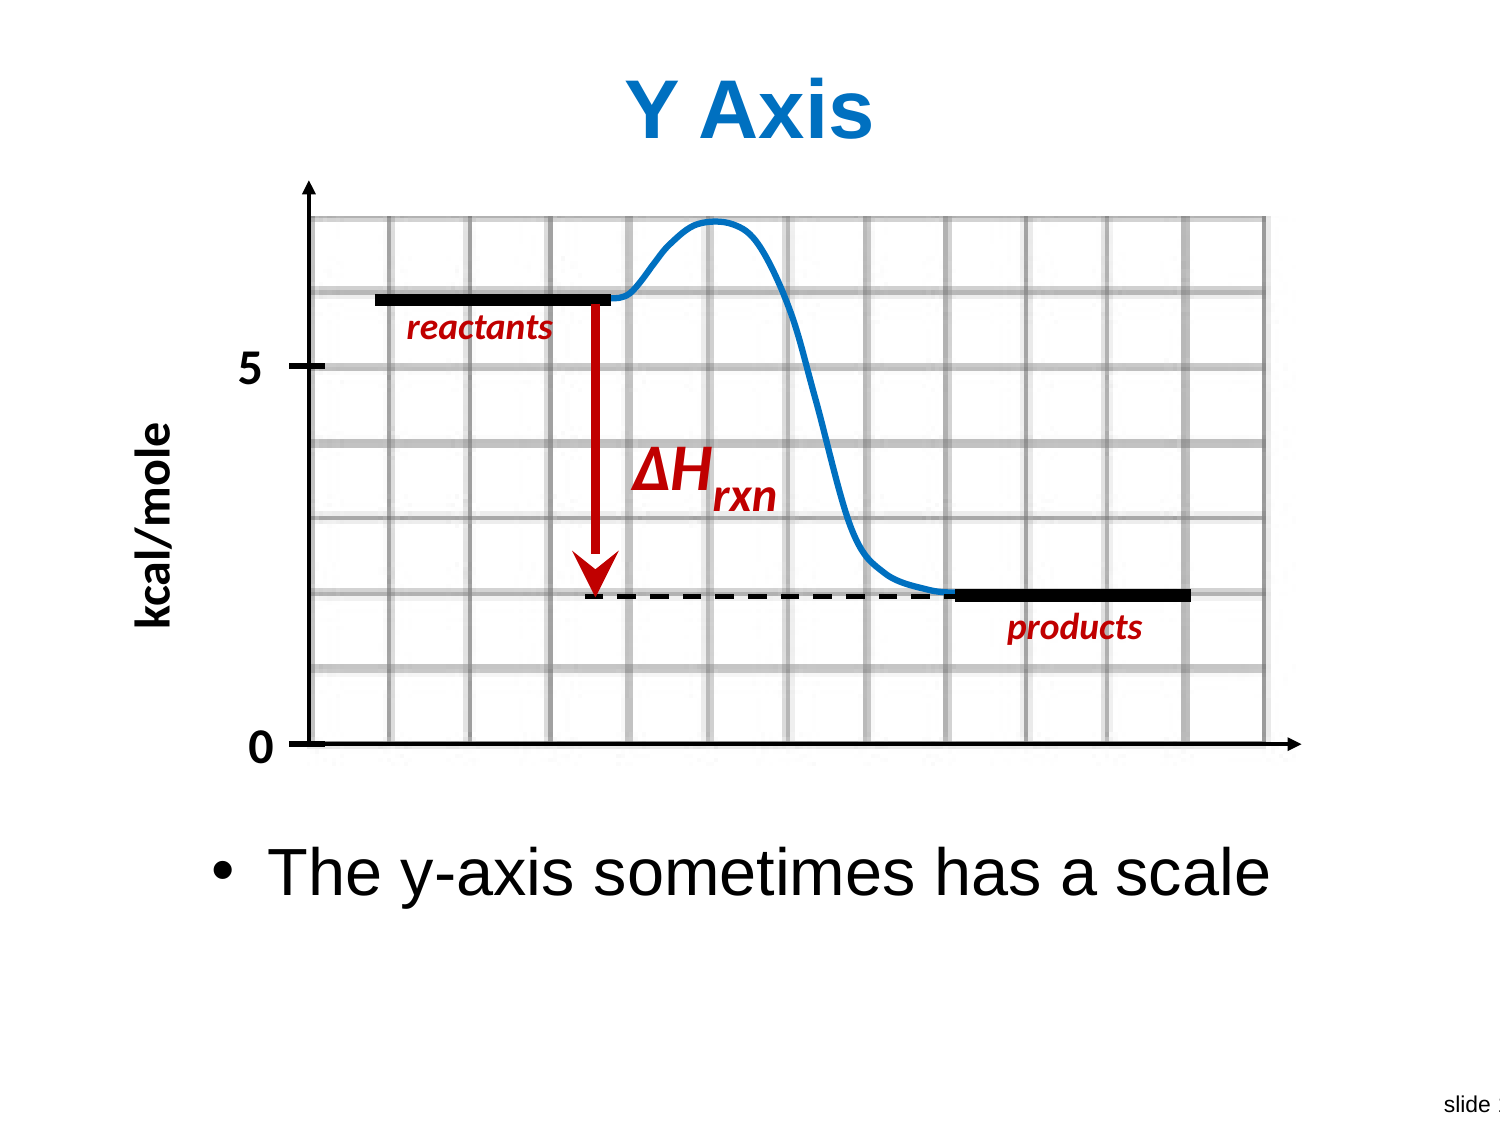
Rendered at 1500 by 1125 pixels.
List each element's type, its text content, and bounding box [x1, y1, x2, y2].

title Y Axis [29, 45, 1471, 166]
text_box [111, 180, 1356, 822]
list The y-axis sometimes has a scale [196, 830, 1304, 1054]
